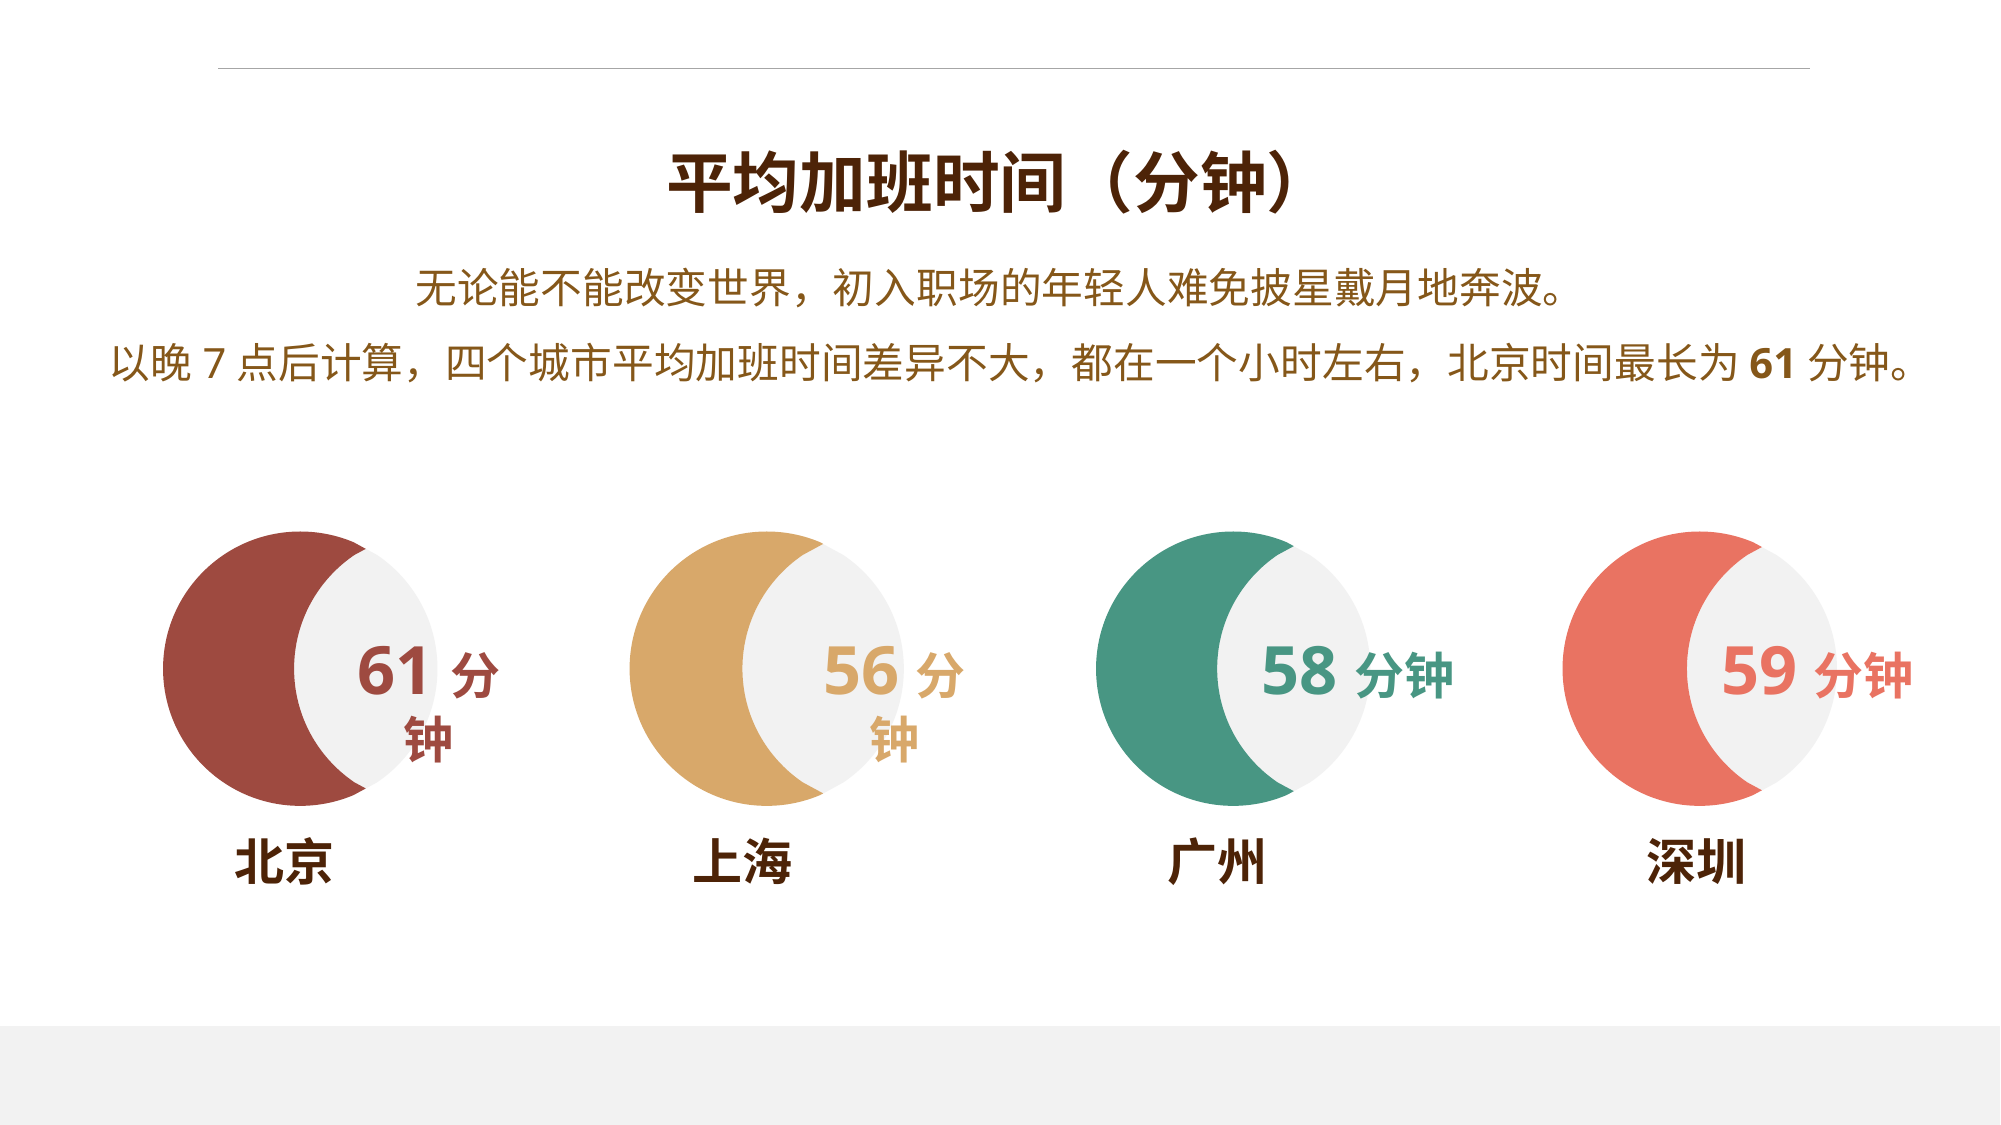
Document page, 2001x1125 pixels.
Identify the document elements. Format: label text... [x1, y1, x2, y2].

text_box 58分钟 [1371, 620, 1470, 716]
text_box 广州 [1152, 823, 1283, 898]
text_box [629, 531, 904, 806]
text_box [1095, 531, 1371, 806]
text_box 平均加班时间（分钟） [180, 133, 1820, 229]
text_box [1562, 531, 1837, 806]
text_box 无论能不能改变世界，初入职场的年轻人难免披星戴月地奔波。 以晚7点后计算，四个城市平均加班时间差异不大，都在一个小时左右，北京时间最长为61分钟。 [87, 229, 1913, 395]
text_box 北京 [219, 823, 349, 898]
text_box 深圳 [1631, 823, 1762, 898]
text_box [0, 1025, 2000, 1125]
text_box 56分钟 [904, 620, 1002, 776]
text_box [162, 531, 438, 806]
text_box 上海 [677, 823, 808, 898]
text_box 59分钟 [1837, 620, 1930, 716]
text_box 61分钟 [438, 620, 536, 776]
